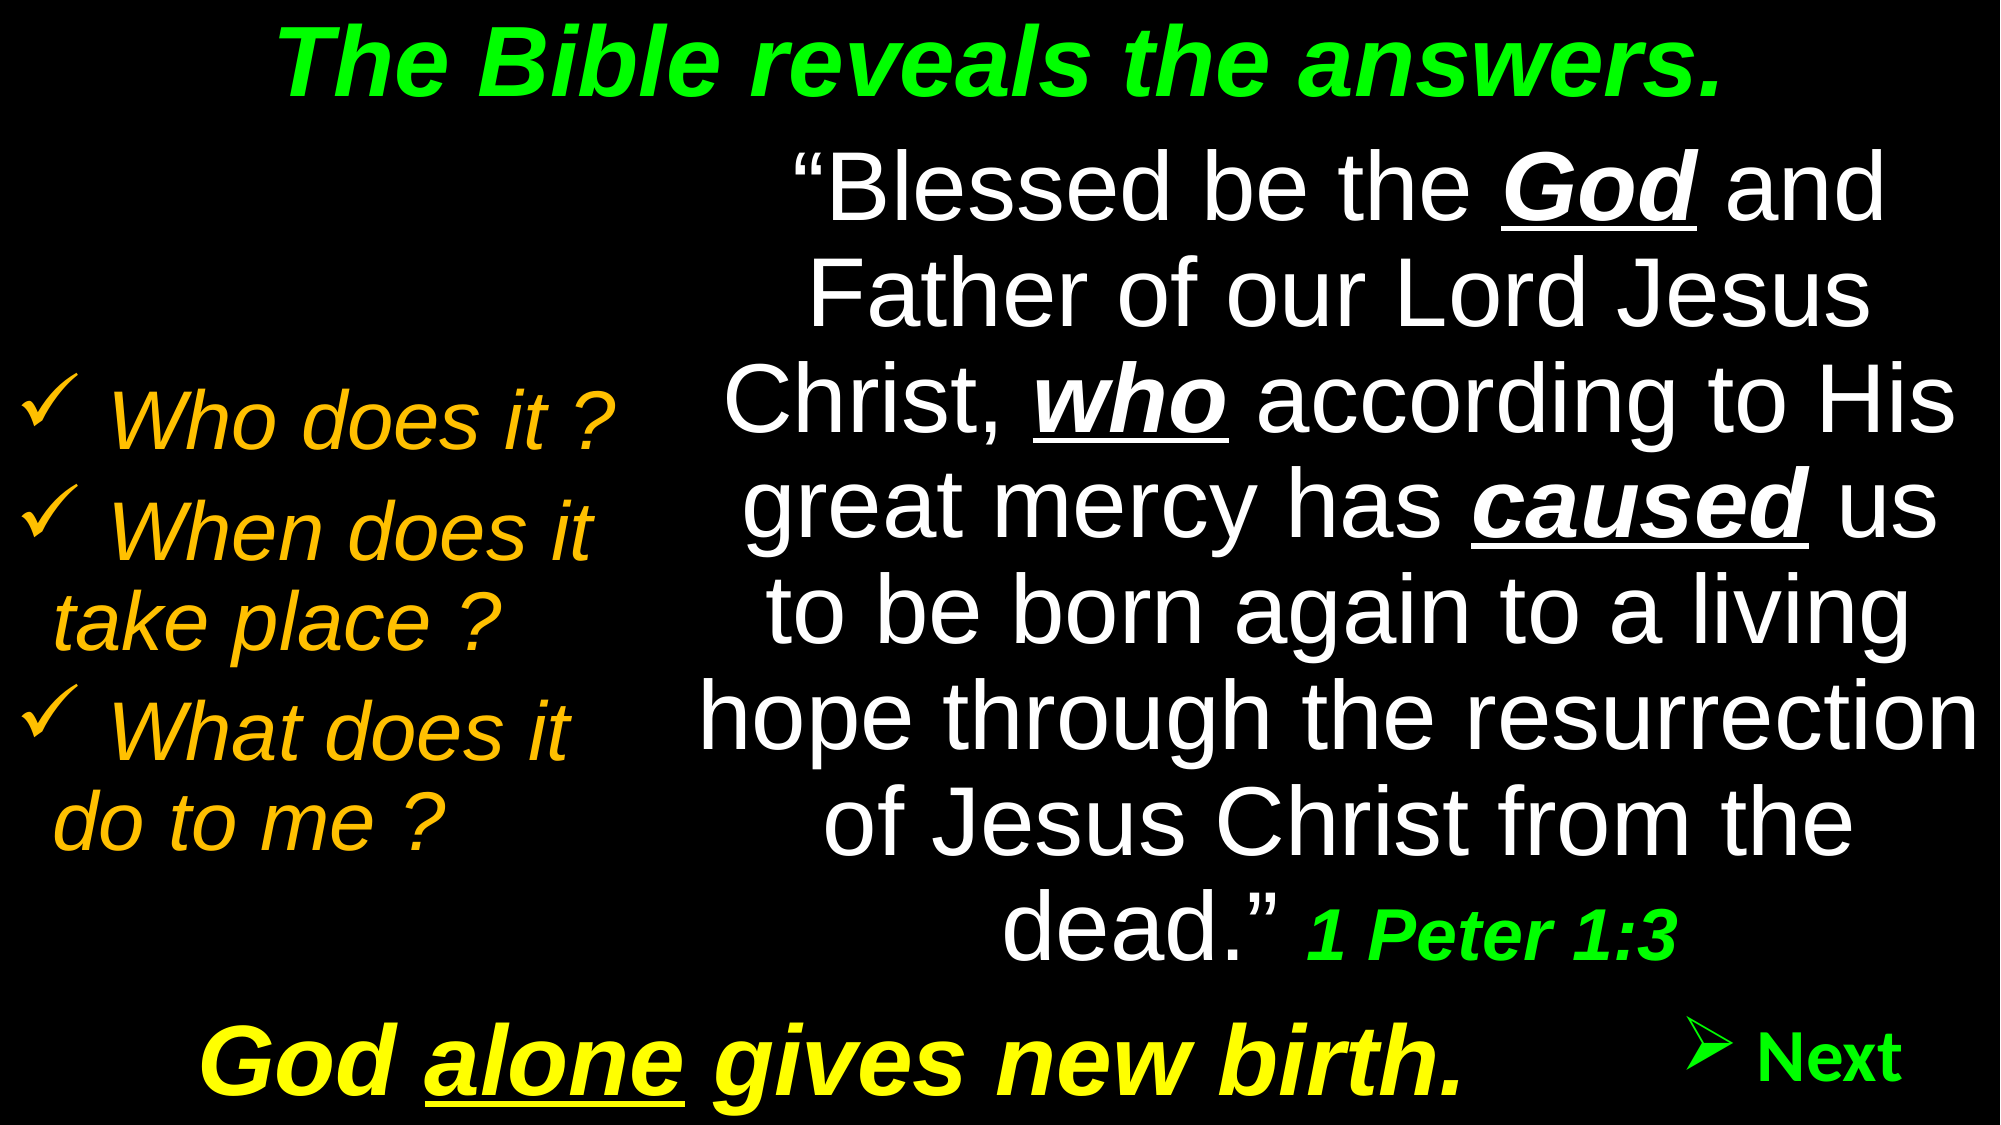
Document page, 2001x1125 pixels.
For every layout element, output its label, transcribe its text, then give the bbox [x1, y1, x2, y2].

title The Bible reveals the answers. [0, 0, 2000, 129]
list God alone gives new birth. [0, 989, 1665, 1125]
list “Blessed be the God and Father of our Lord Jesus Christ, who according to His great mercy has caused us to be born again to a living hope through the resurrection of Jesus Christ from the dead.” 1 Peter 1:3 [680, 129, 2000, 989]
list Next [1665, 989, 2000, 1125]
list Who does it ? When does it take place ? What does it do to me ? [0, 256, 681, 990]
